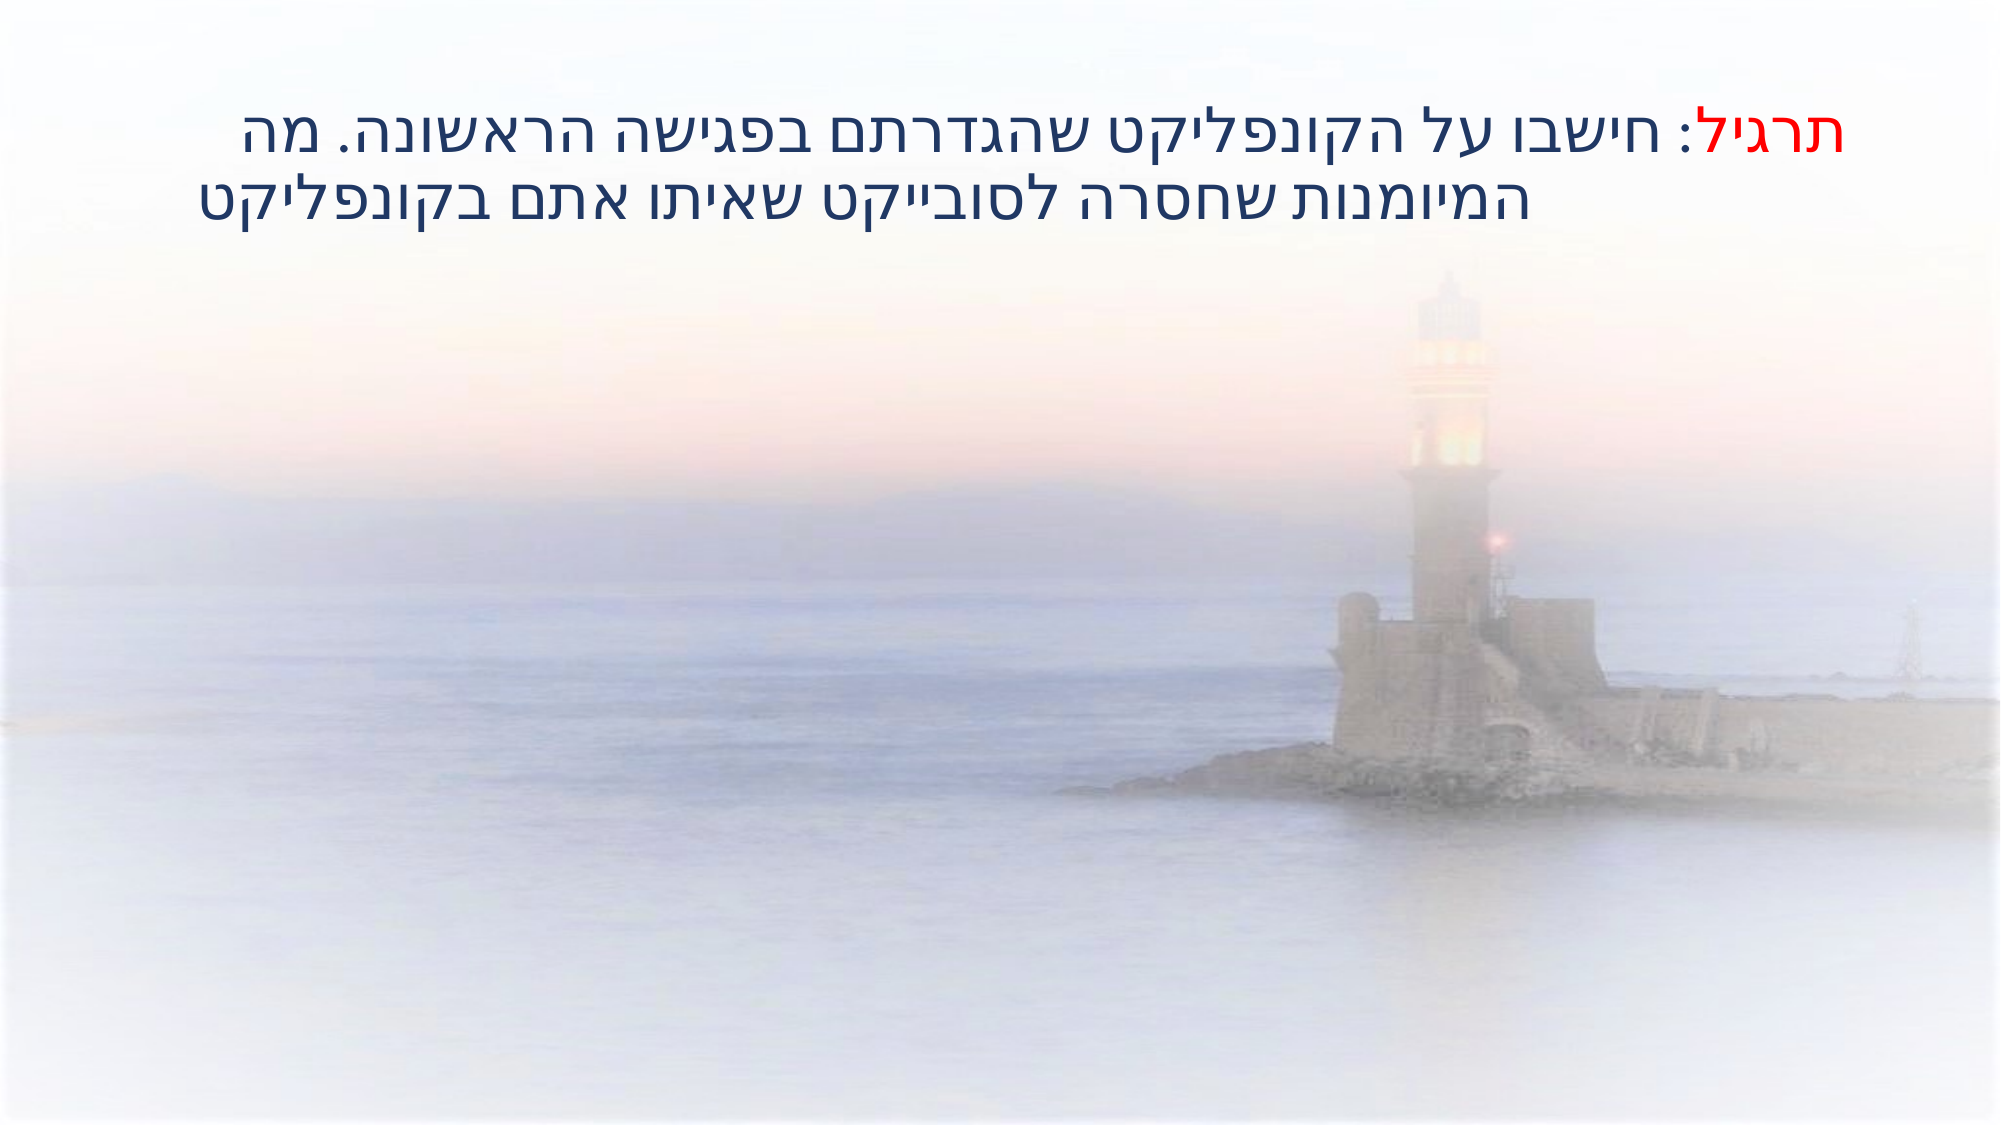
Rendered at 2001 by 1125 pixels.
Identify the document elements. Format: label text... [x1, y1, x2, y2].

title תרגיל: חישבו על הקונפליקט שהגדרתם בפגישה הראשונה. מה המיומנות שחסרה לסובייקט שאיתו אתם בקונפליקט [137, 57, 1863, 275]
picture [0, 0, 2001, 1125]
